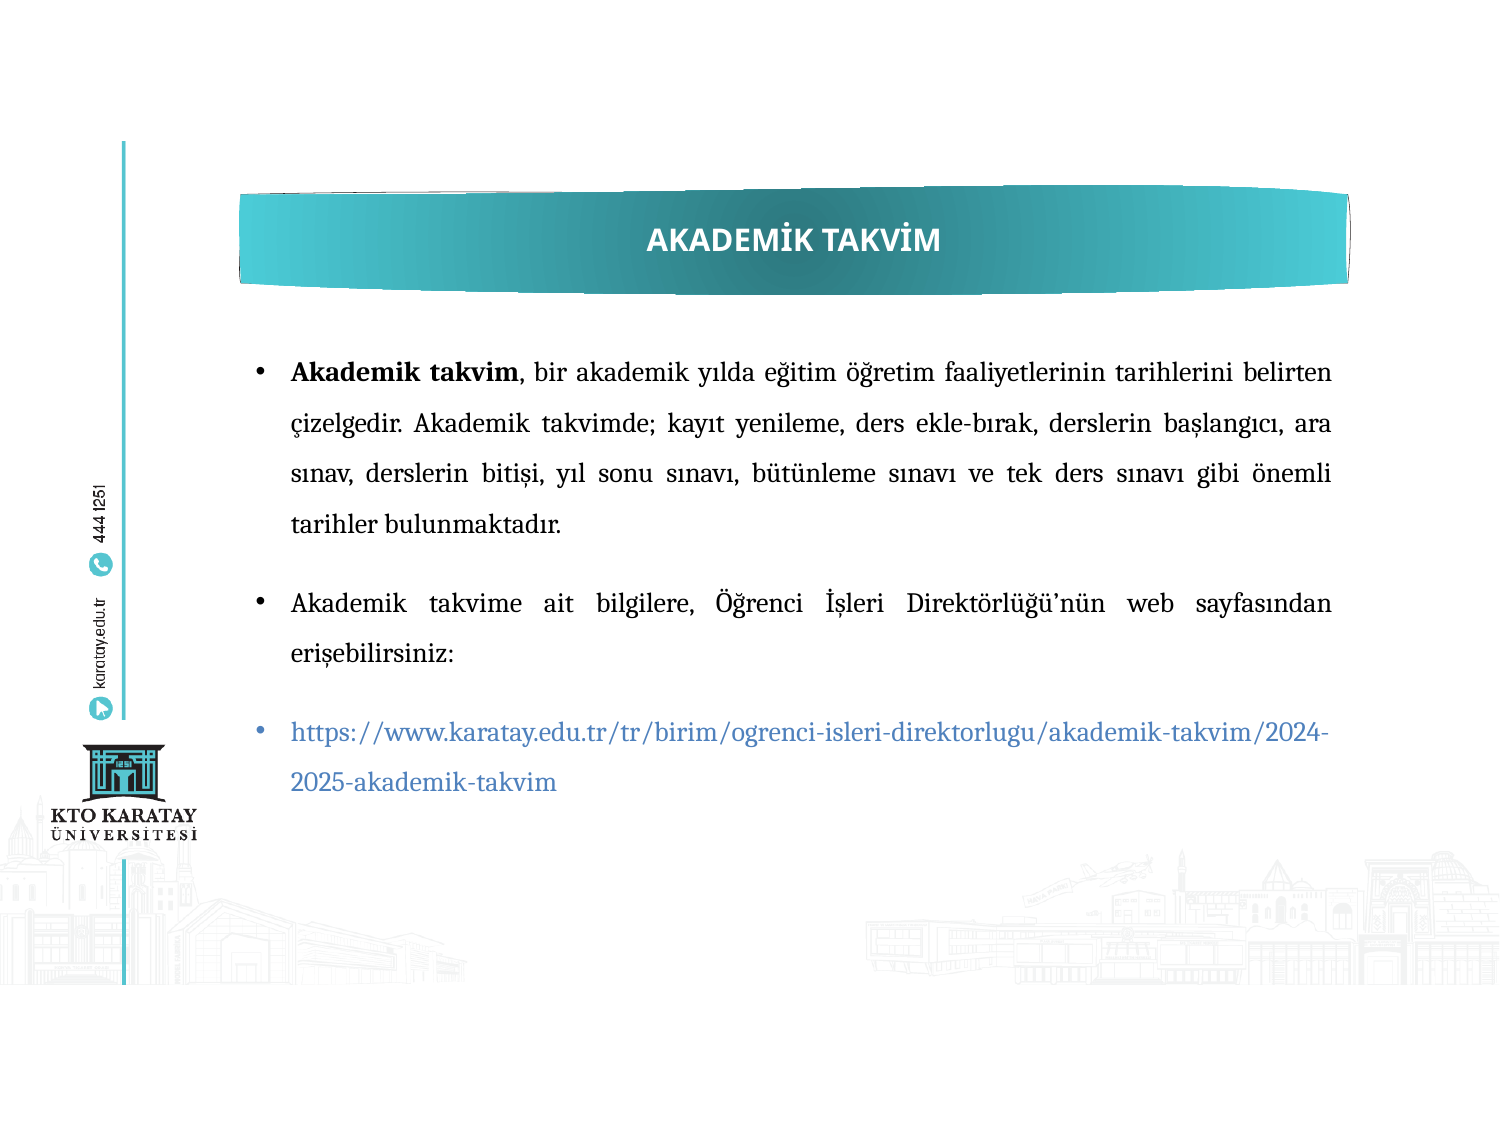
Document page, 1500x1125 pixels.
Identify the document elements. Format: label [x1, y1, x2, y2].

picture [0, 140, 1500, 985]
